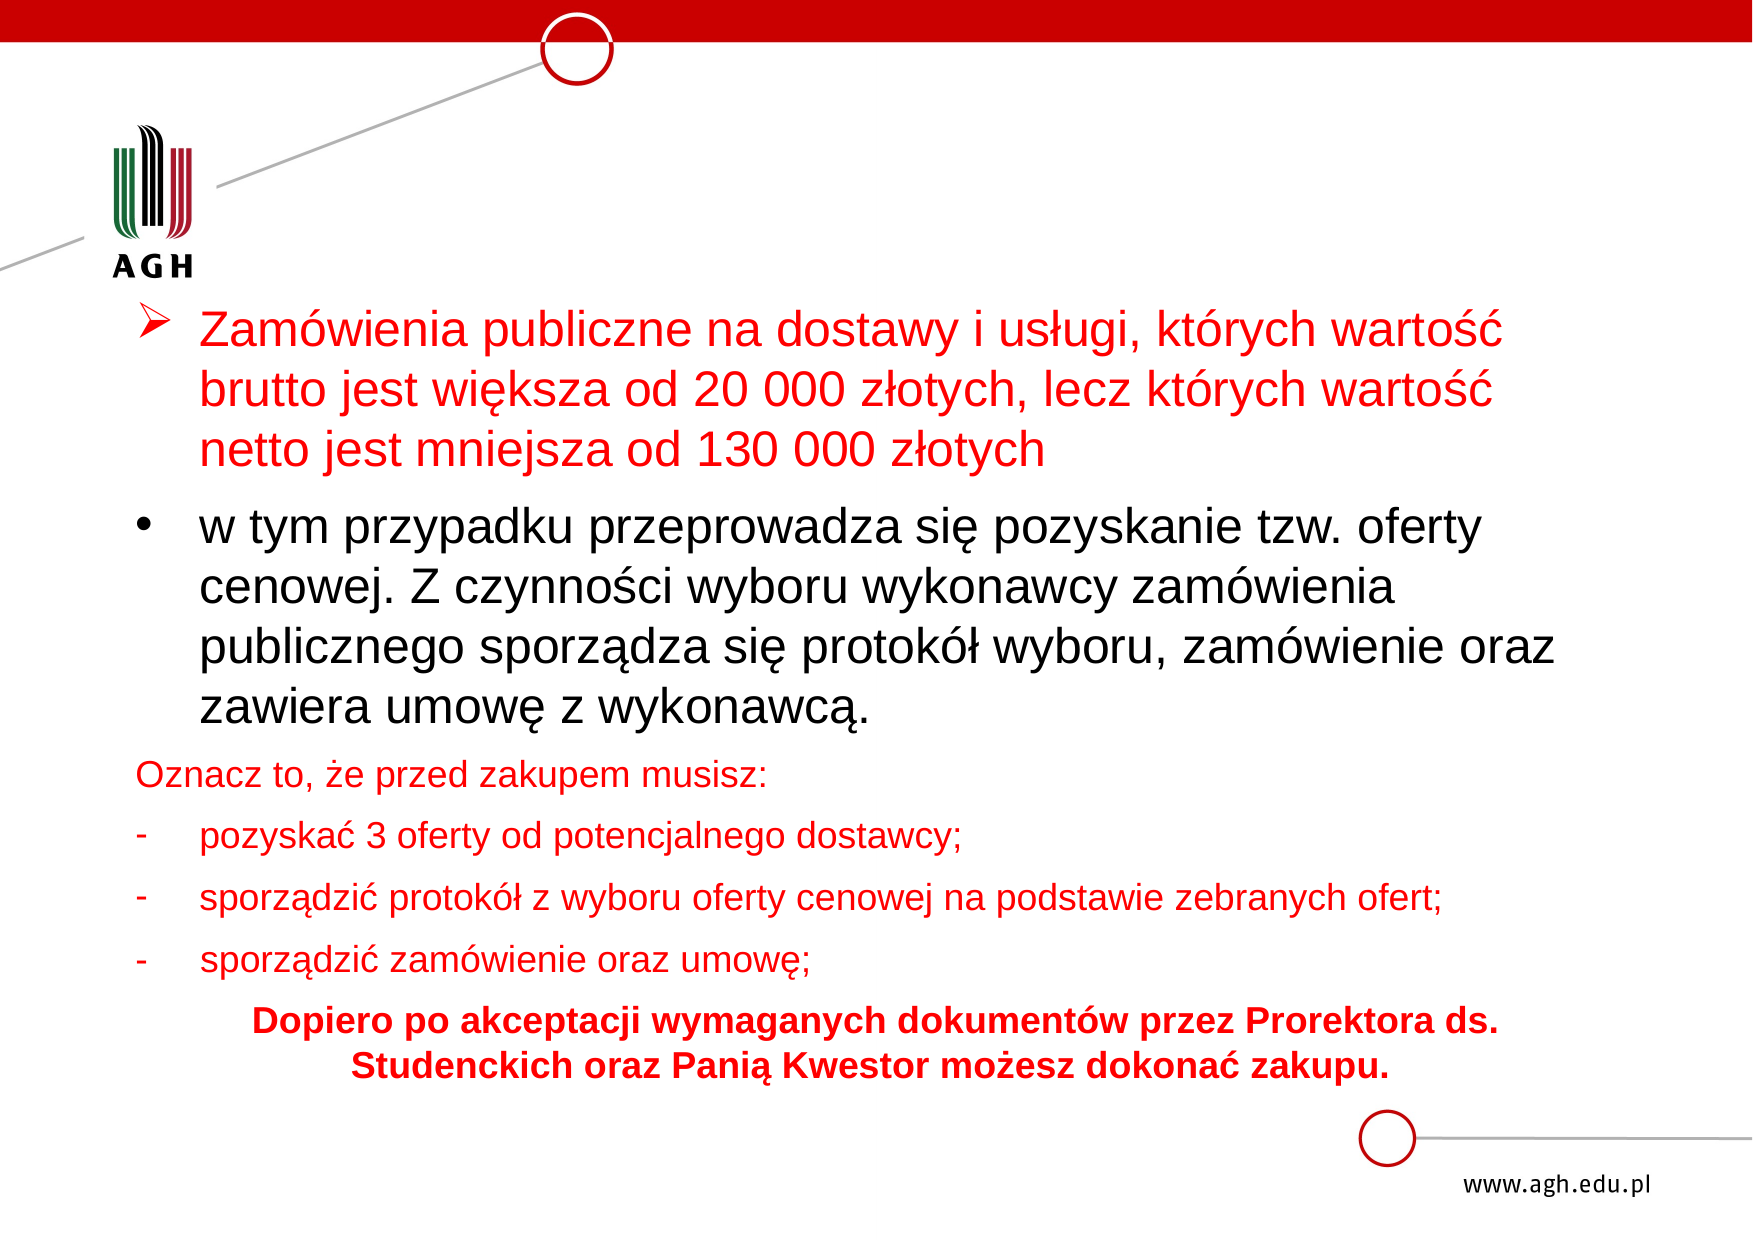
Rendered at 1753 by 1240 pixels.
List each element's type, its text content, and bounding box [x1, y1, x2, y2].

picture [0, 0, 1753, 1240]
list Zamówienia publiczne na dostawy i usługi, których wartość brutto jest większa od 20 000 złotych, lecz których wartość netto jest mniejsza od 130 000 złotych w tym przypadku przeprowadza się pozyskanie tzw. oferty cenowej. Z czynności wyboru wykonawcy zamówienia publicznego sporządza się protokół wyboru, zamówienie oraz zawiera umowę z wykonawcą. Oznacz to, że przed zakupem musisz: pozyskać 3 oferty od potencjalnego dostawcy; sporządzić protokół z wyboru oferty cenowej na podstawie zebranych ofert; - sporządzić zamówienie oraz umowę; Dopiero po akceptacji wymaganych dokumentów przez Prorektora ds. Studenckich oraz Panią Kwestor możesz dokonać zakupu. [120, 289, 1632, 1117]
